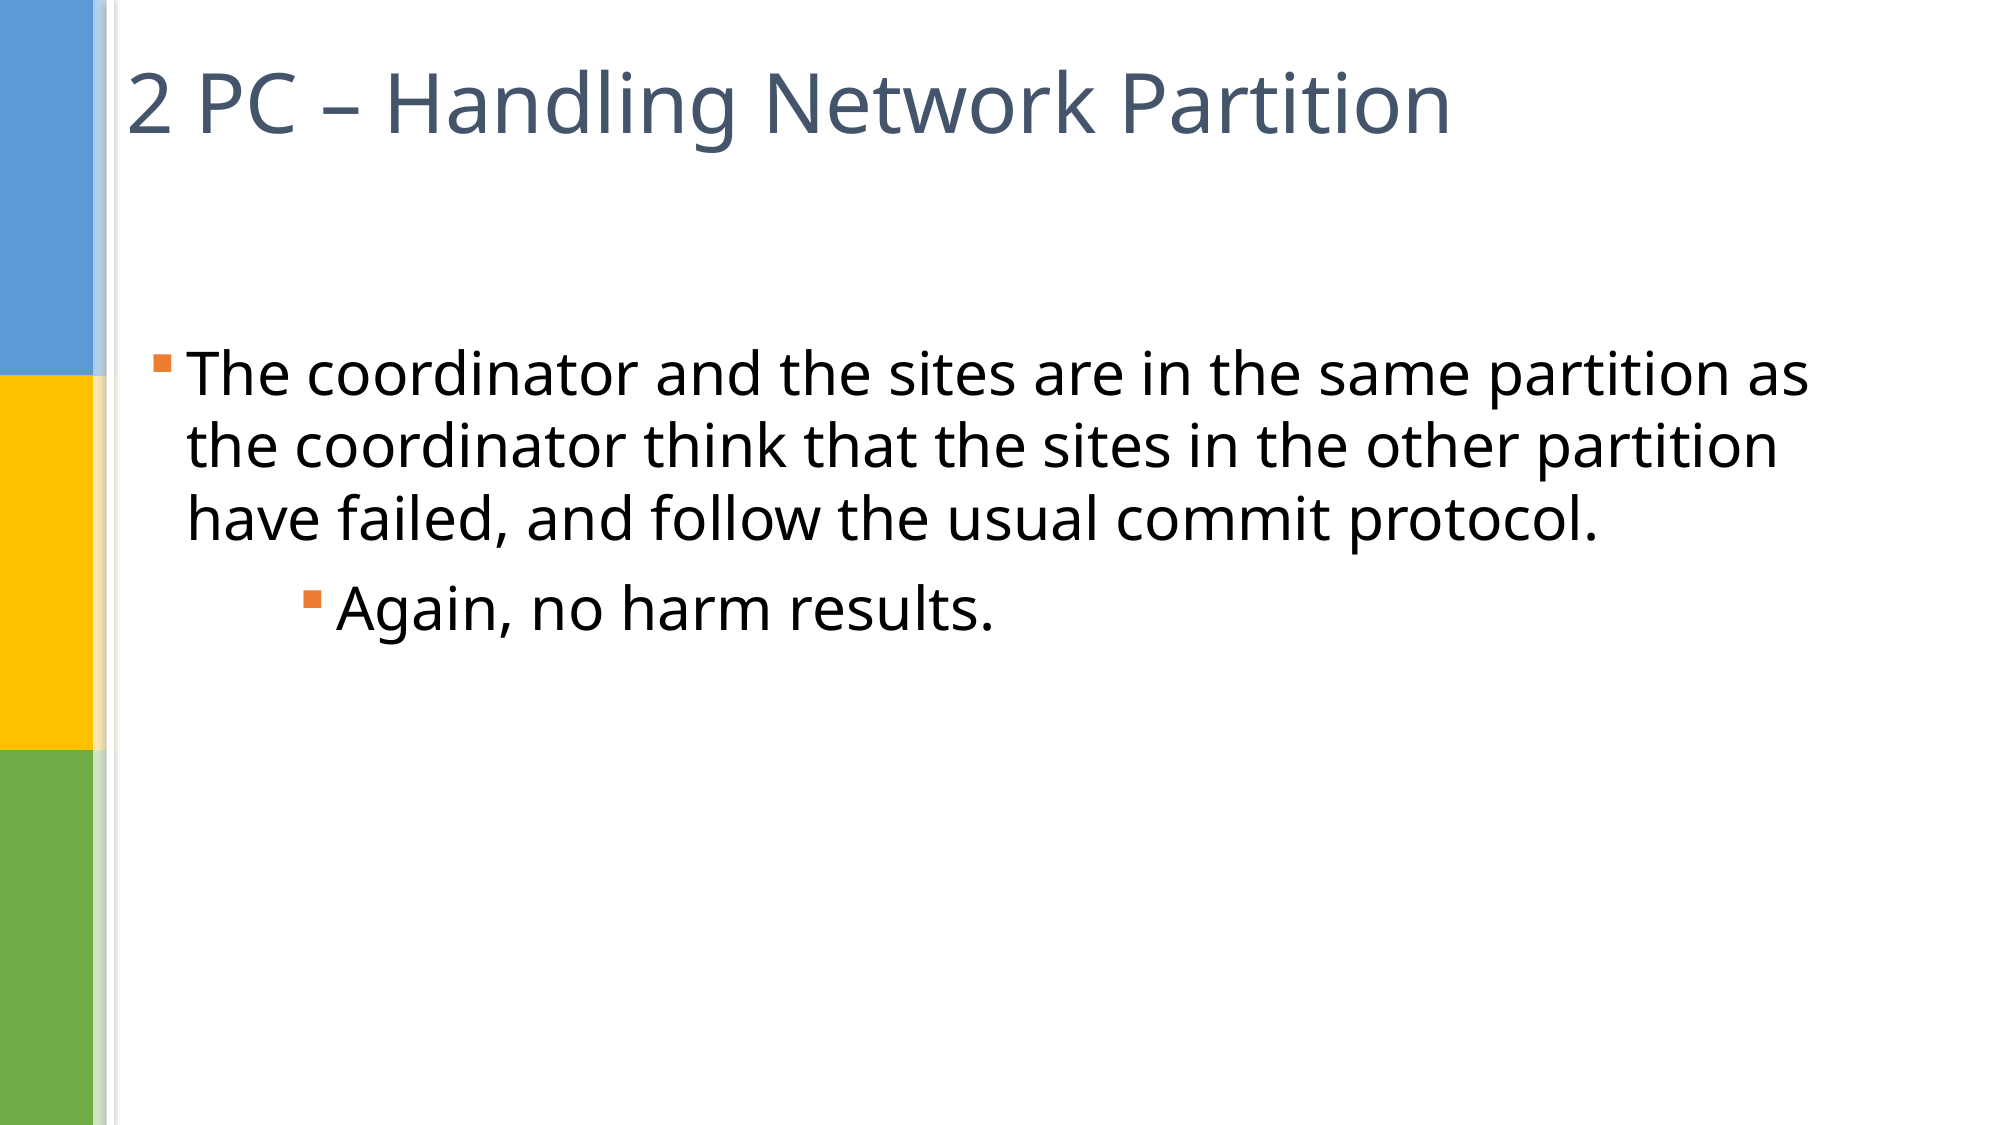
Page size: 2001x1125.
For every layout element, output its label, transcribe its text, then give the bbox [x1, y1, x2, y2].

title 2 PC – Handling Network Partition [111, 35, 1837, 166]
text_box The coordinator and the sites are in the same partition as the coordinator think that the sites in the other partition have failed, and follow the usual commit protocol. Again, no harm results. [133, 327, 1898, 681]
